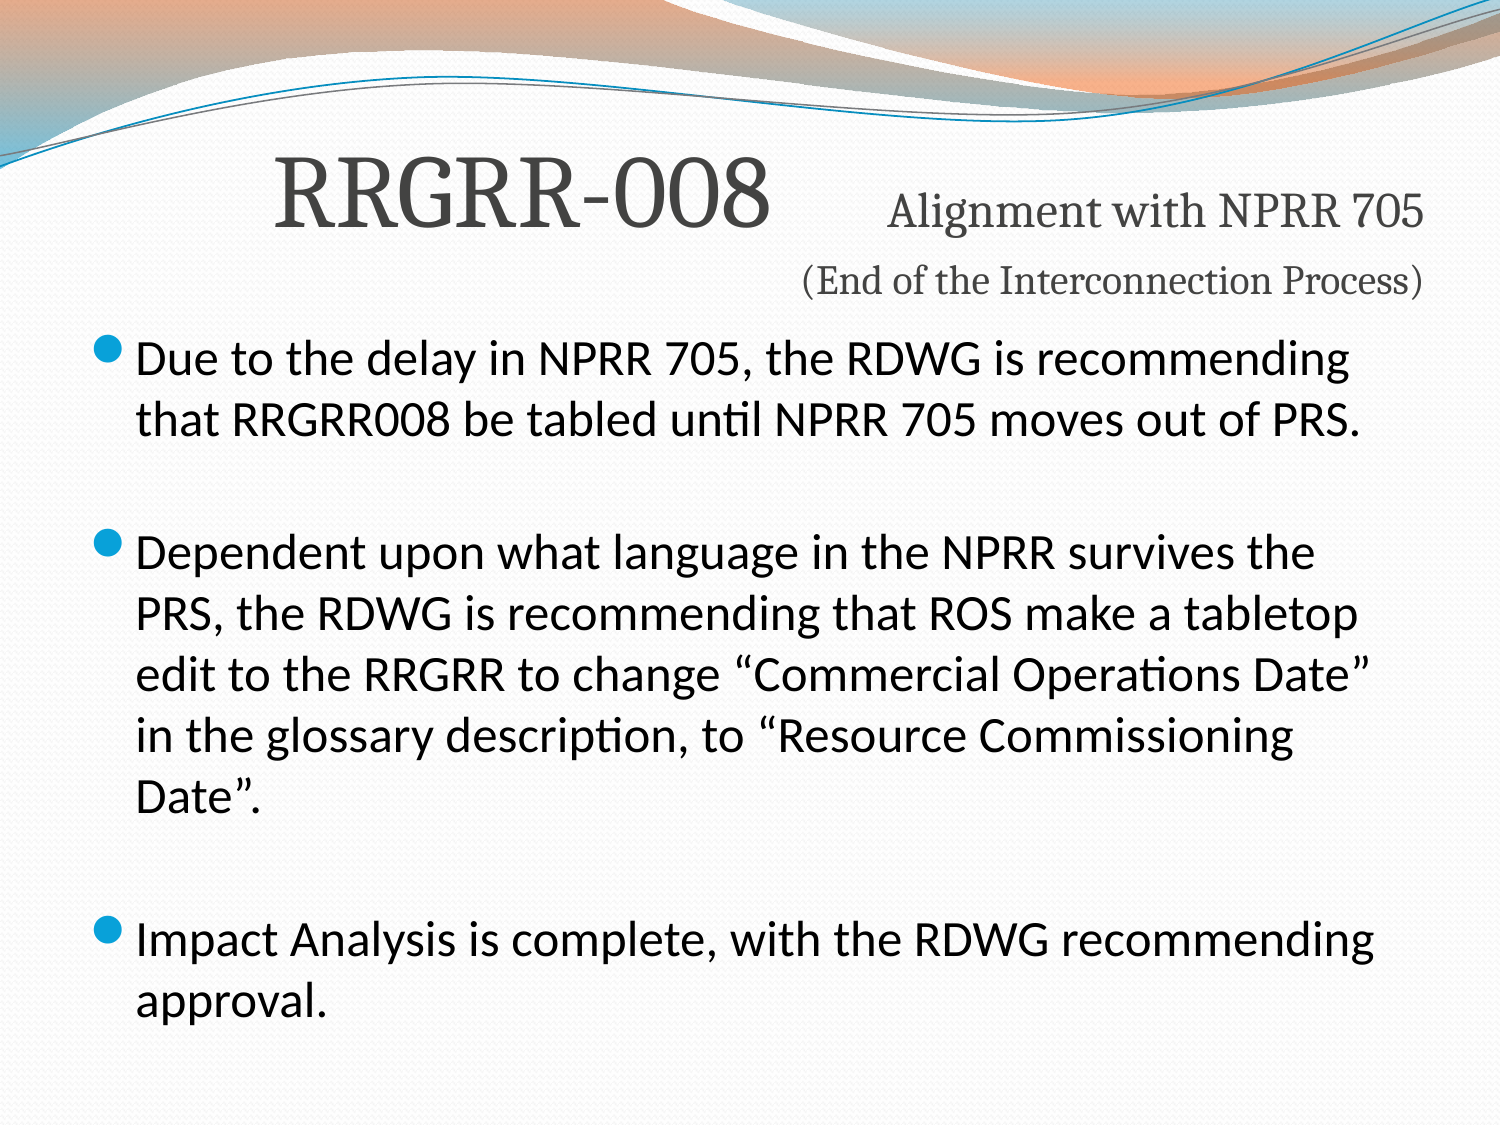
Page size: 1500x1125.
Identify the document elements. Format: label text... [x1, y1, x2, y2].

list Due to the delay in NPRR 705, the RDWG is recommending that RRGRR008 be tabled until NPRR 705 moves out of PRS. Dependent upon what language in the NPRR survives the PRS, the RDWG is recommending that ROS make a tabletop edit to the RRGRR to change “Commercial Operations Date” in the glossary description, to “Resource Commissioning Date”. Impact Analysis is complete, with the RDWG recommending approval. [75, 317, 1425, 1038]
title RRGRR-008 Alignment with NPRR 705 (End of the Interconnection Process) [75, 115, 1425, 303]
